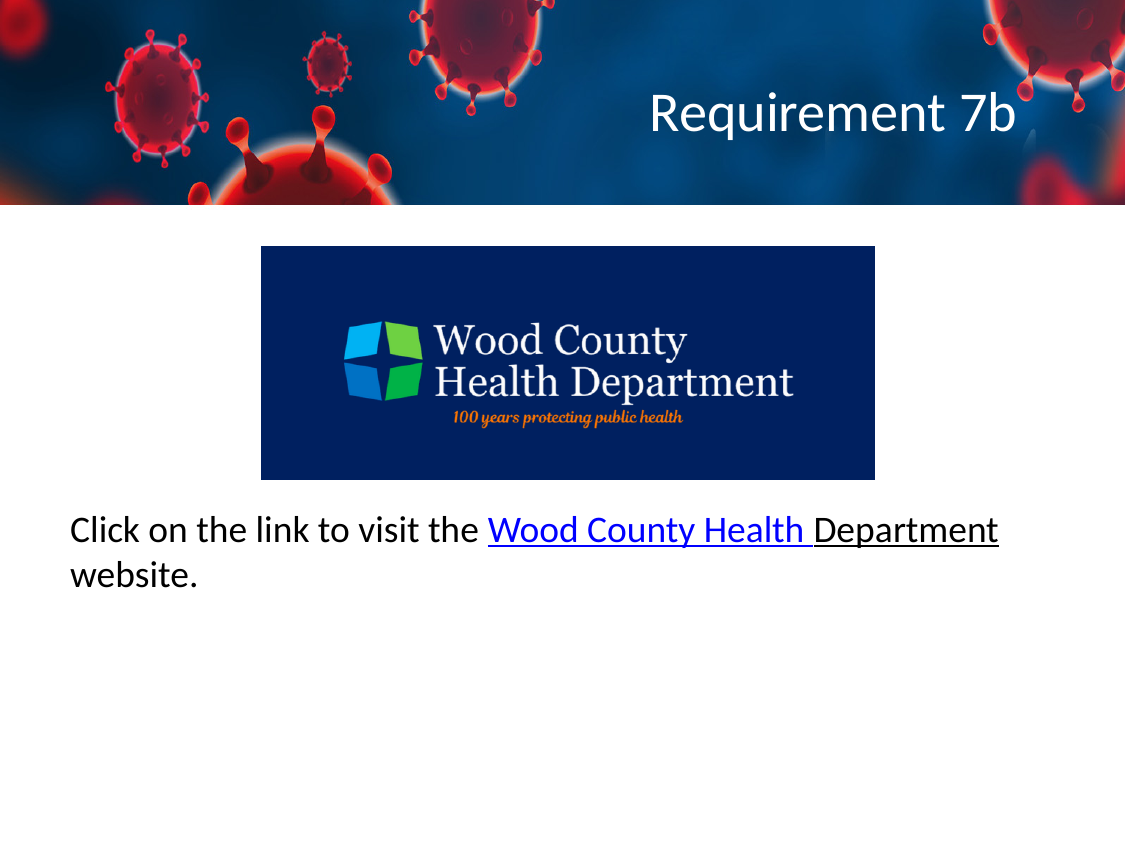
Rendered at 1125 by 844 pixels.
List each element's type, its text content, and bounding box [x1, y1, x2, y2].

title Requirement 7b [56, 46, 1033, 172]
picture [0, 0, 1125, 844]
list Click on the link to visit the Wood County Health Department website. [55, 497, 1070, 798]
